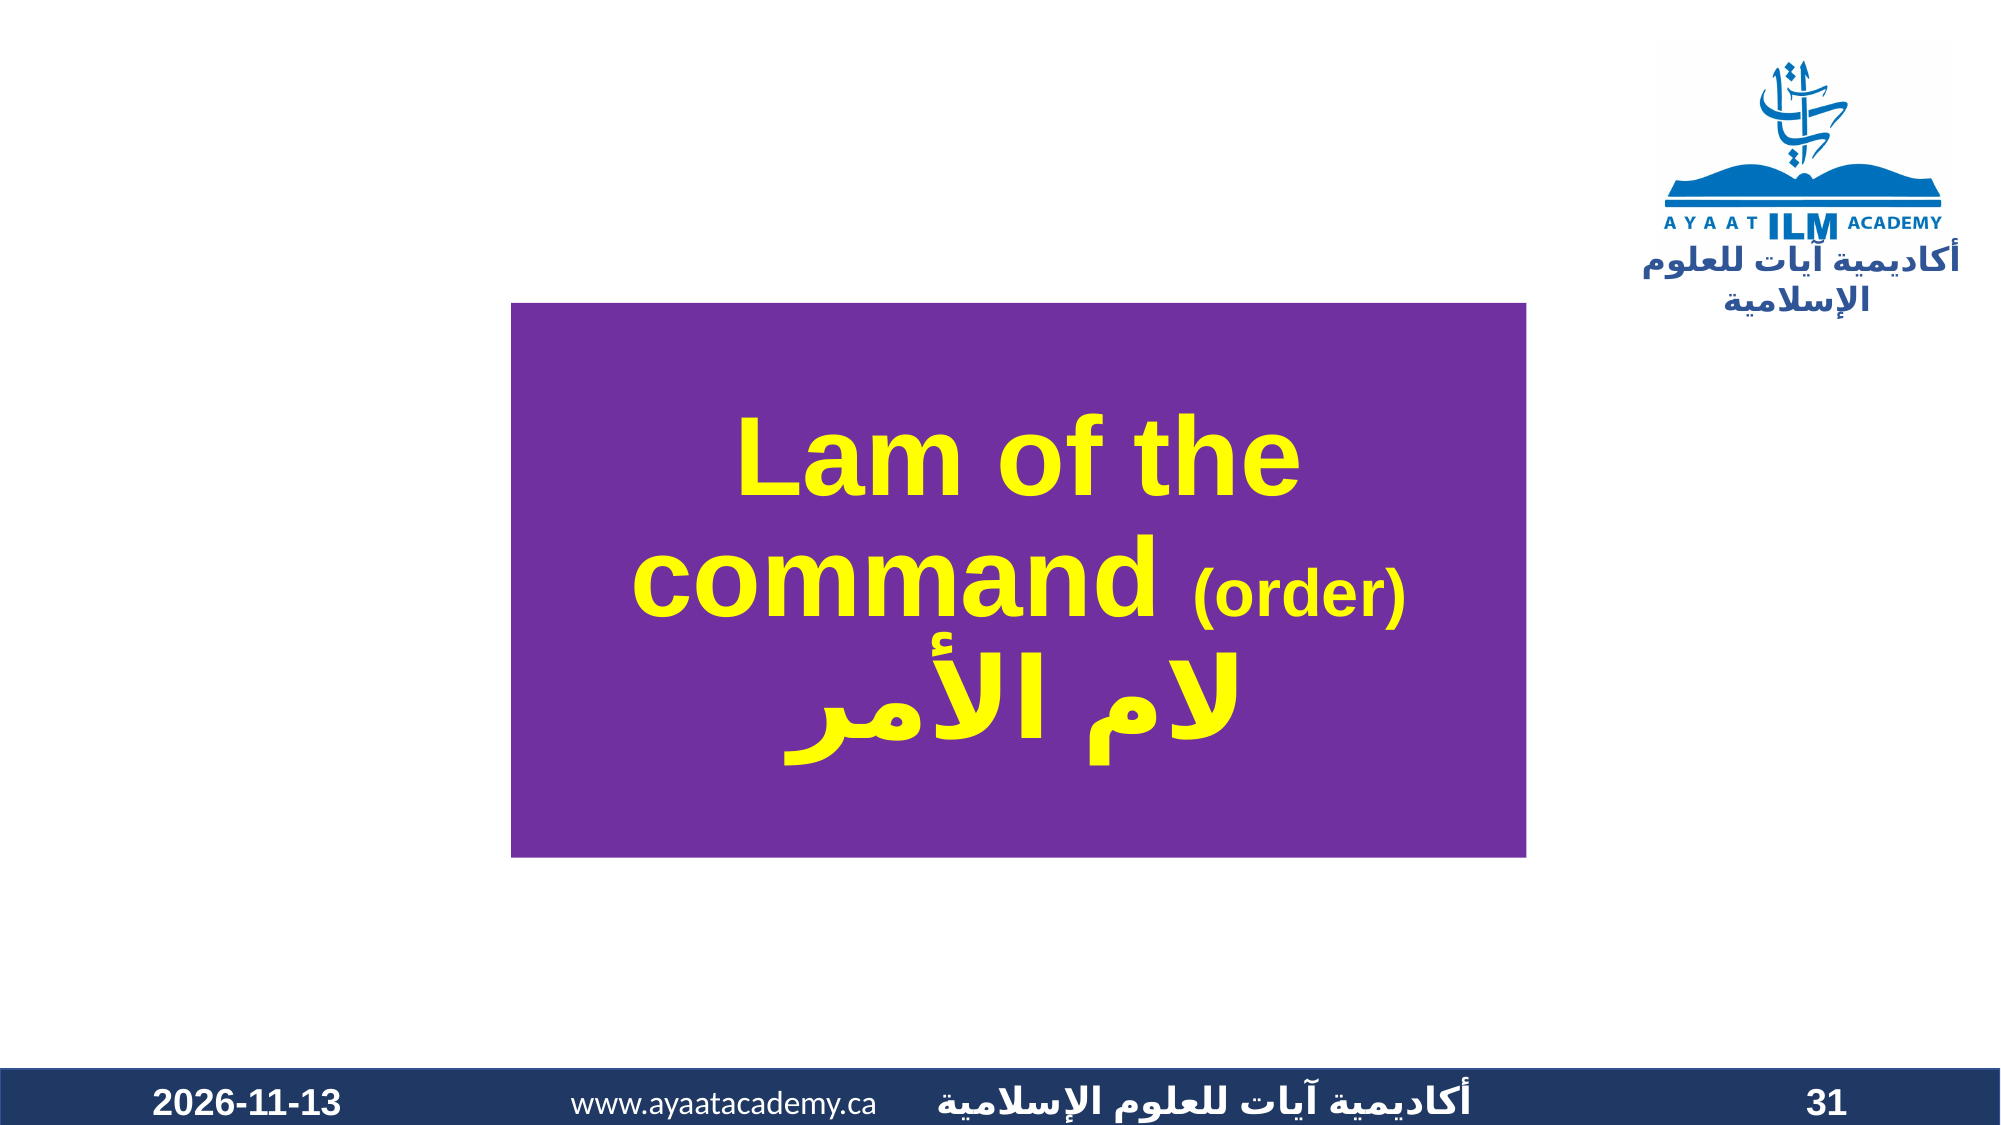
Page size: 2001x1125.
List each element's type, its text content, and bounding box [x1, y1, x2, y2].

picture [1651, 37, 1952, 257]
title Lam of the command (order) لام الأمر [511, 302, 1527, 858]
slide_number 31 [1412, 1070, 1863, 1125]
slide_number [137, 1070, 588, 1125]
